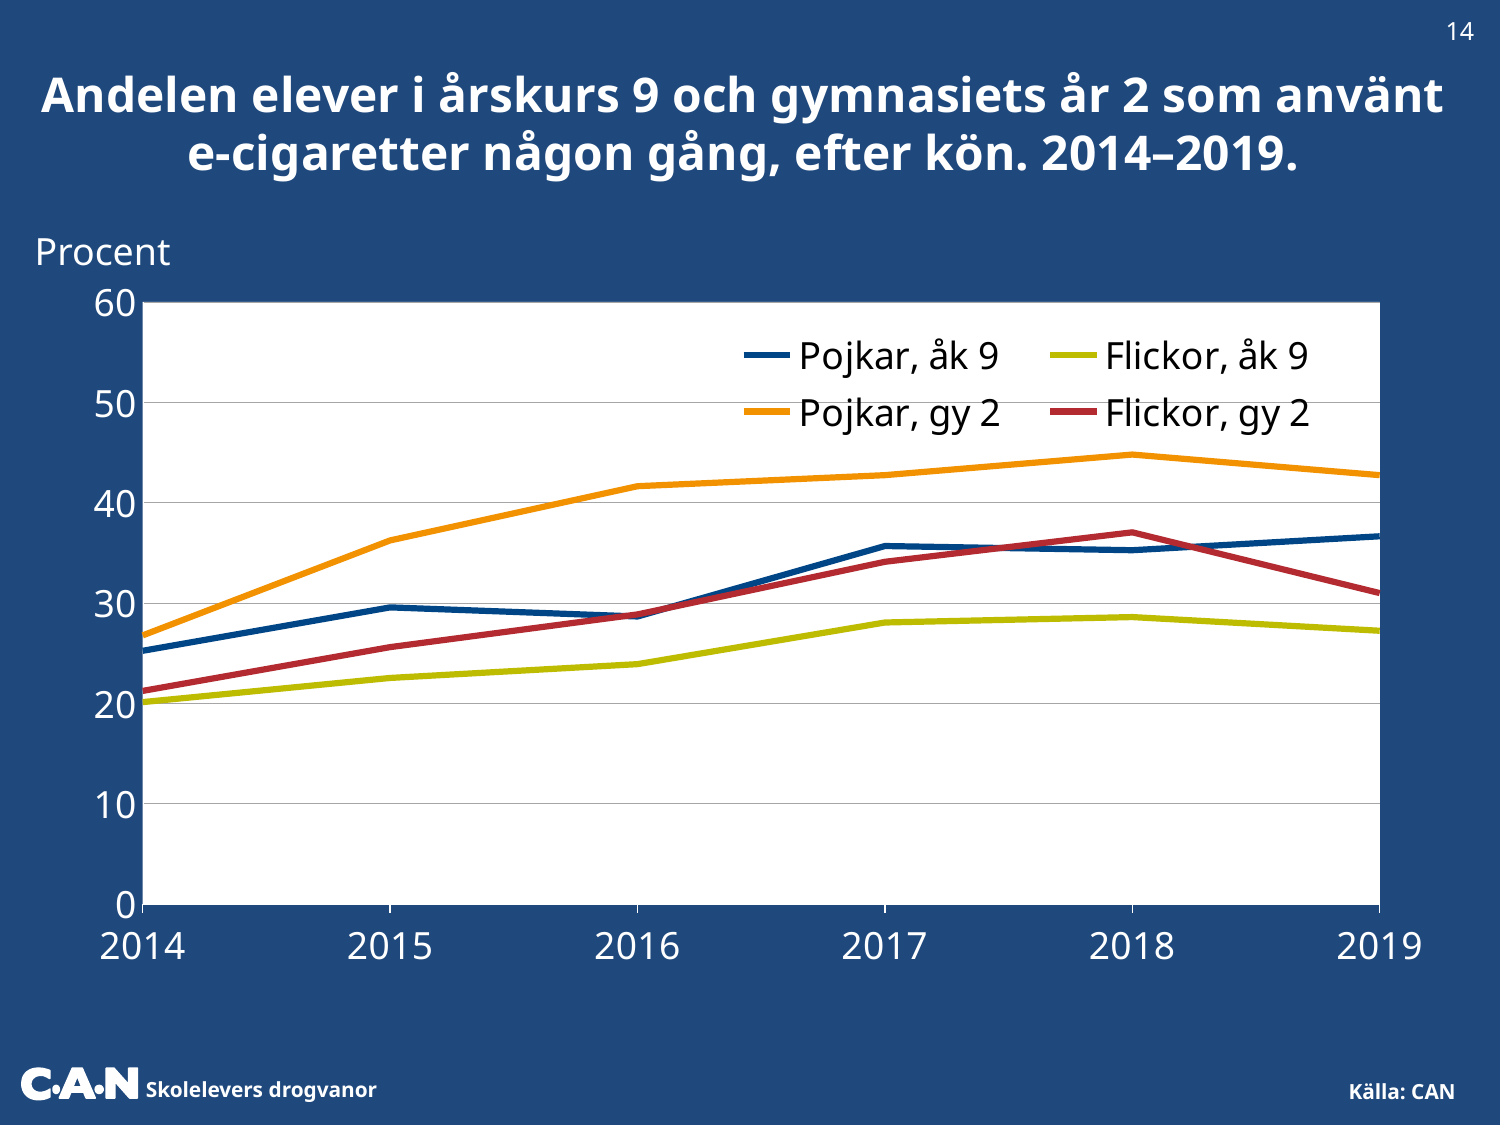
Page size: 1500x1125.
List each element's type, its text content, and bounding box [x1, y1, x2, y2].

text_box 14 [1411, 8, 1500, 53]
title Andelen elever i årskurs 9 och gymnasiets år 2 som använt e-cigaretter någon gång, efter kön. 2014–2019. [5, 44, 1483, 200]
text_box Procent [10, 220, 186, 280]
chart [58, 234, 1424, 993]
